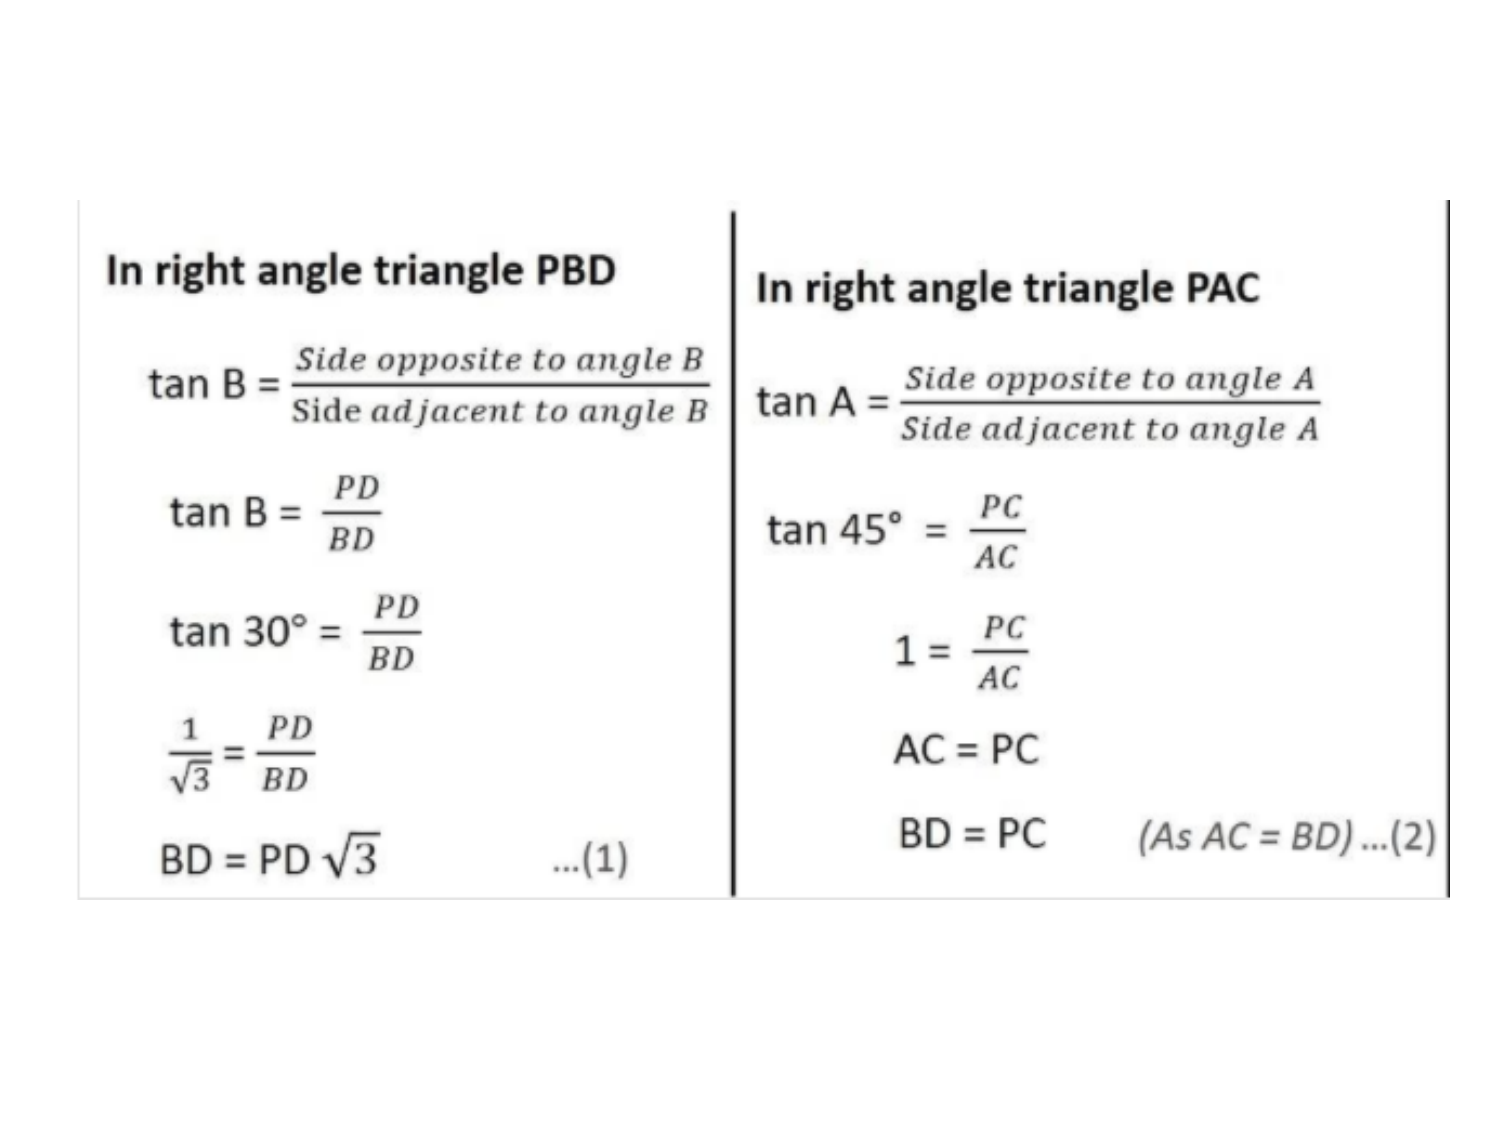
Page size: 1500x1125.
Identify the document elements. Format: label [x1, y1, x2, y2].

list [49, 199, 1451, 901]
